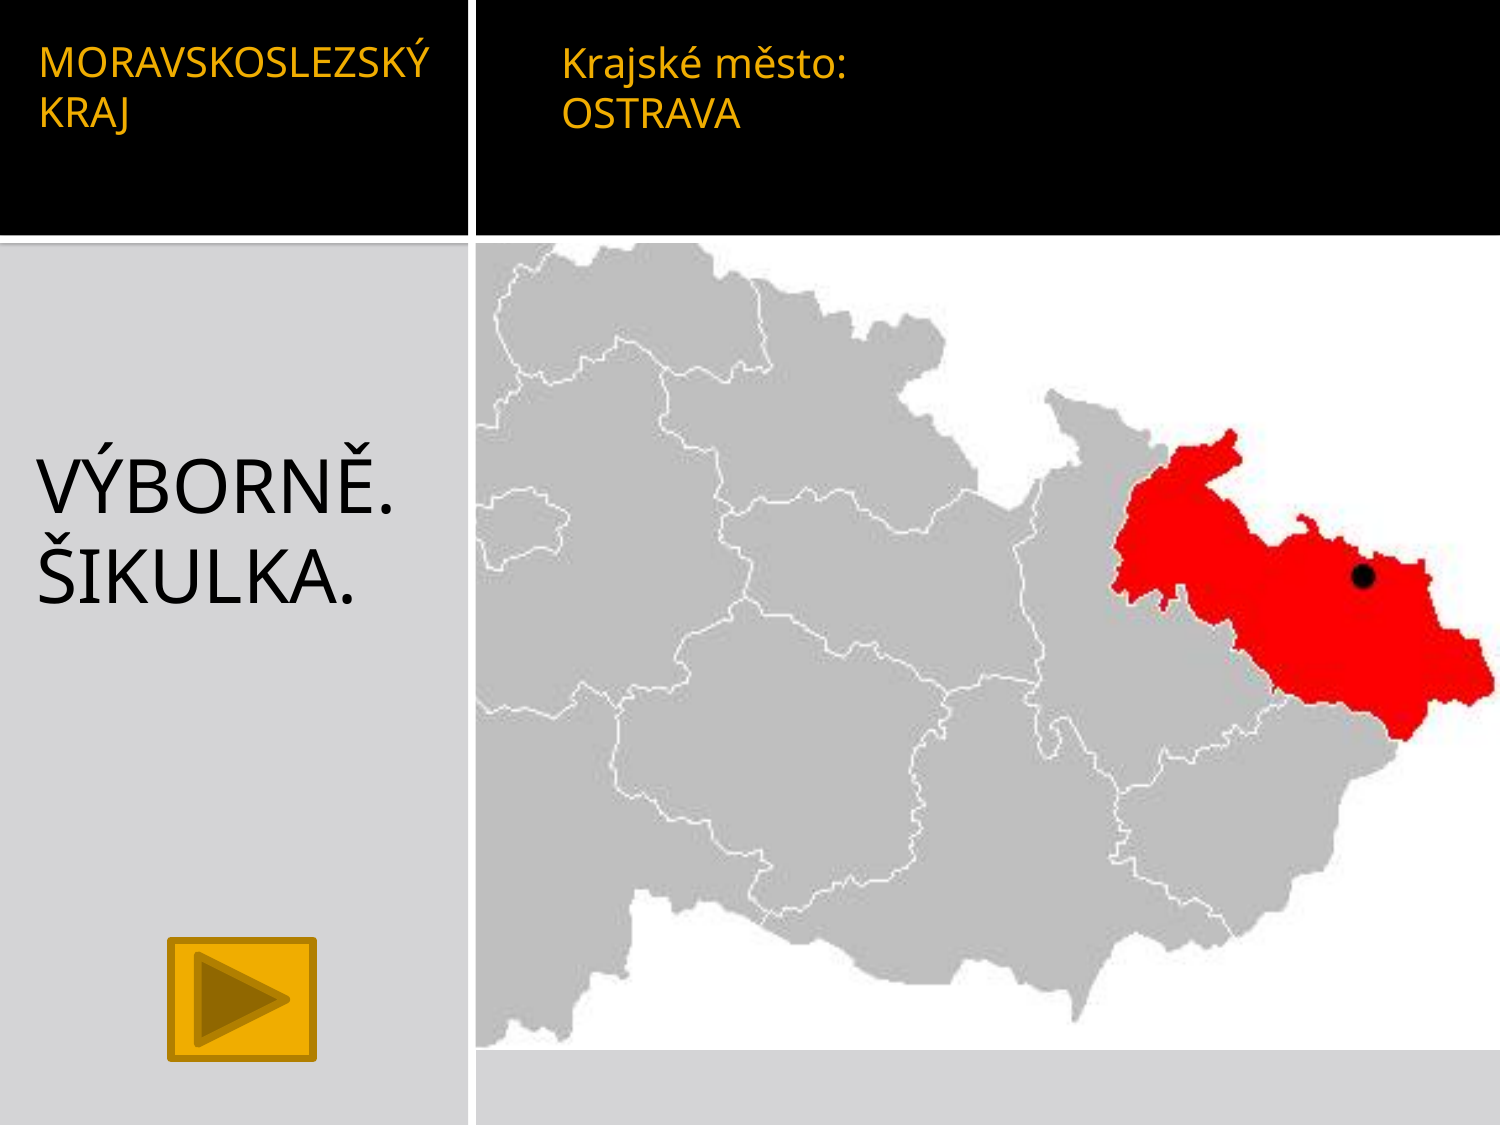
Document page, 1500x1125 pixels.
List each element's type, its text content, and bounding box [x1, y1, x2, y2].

text_box [167, 937, 317, 1062]
list VÝBORNĚ. ŠIKULKA. [26, 283, 432, 1034]
picture [475, 243, 1500, 1050]
text_box Krajské město: OSTRAVA [549, 23, 1397, 137]
title MORAVSKOSLEZSKÝ KRAJ [26, 25, 442, 186]
